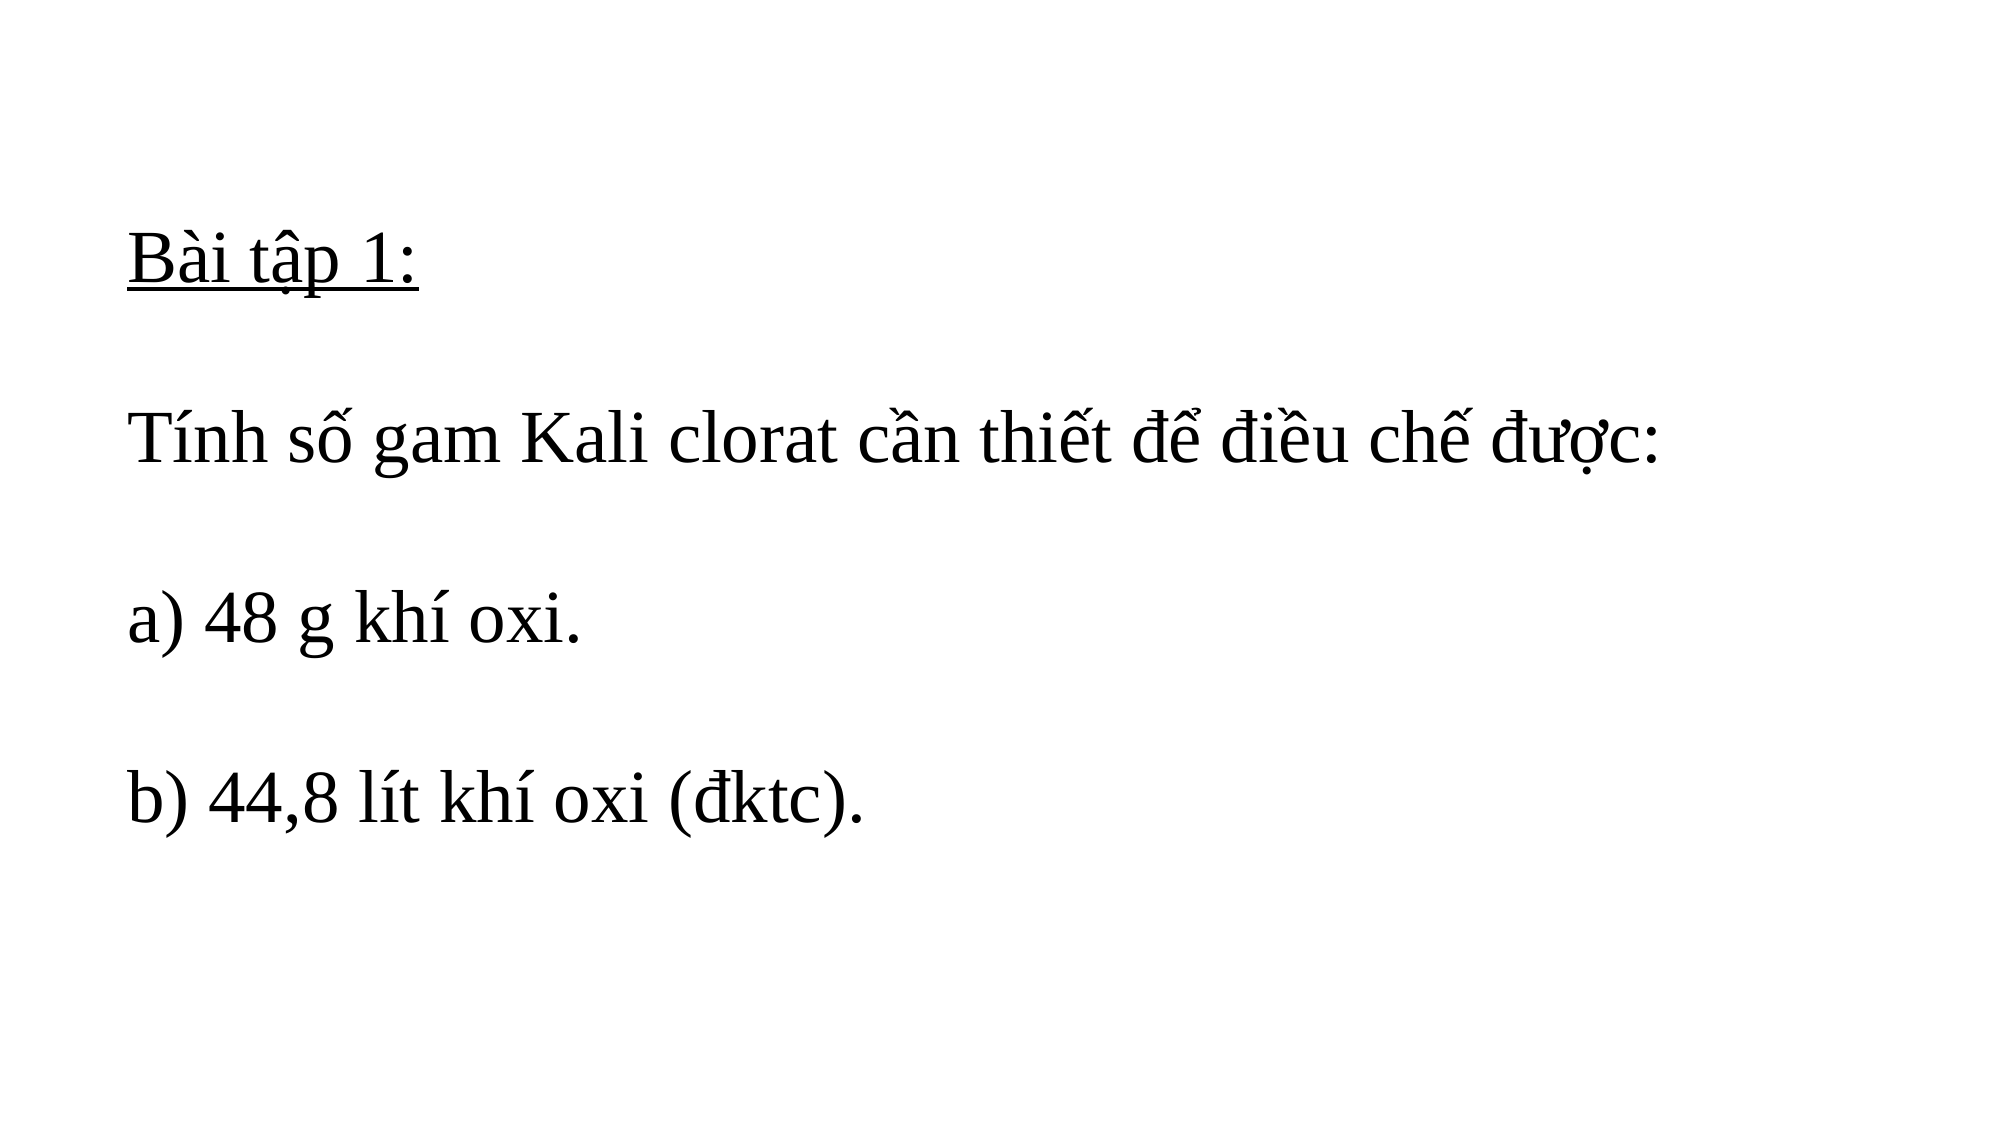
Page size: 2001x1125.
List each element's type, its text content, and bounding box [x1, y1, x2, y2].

text_box Bài tập 1: Tính số gam Kali clorat cần thiết để điều chế được: a) 48 g khí oxi. b) 44,8 lít khí oxi (đktc). [112, 110, 1856, 845]
